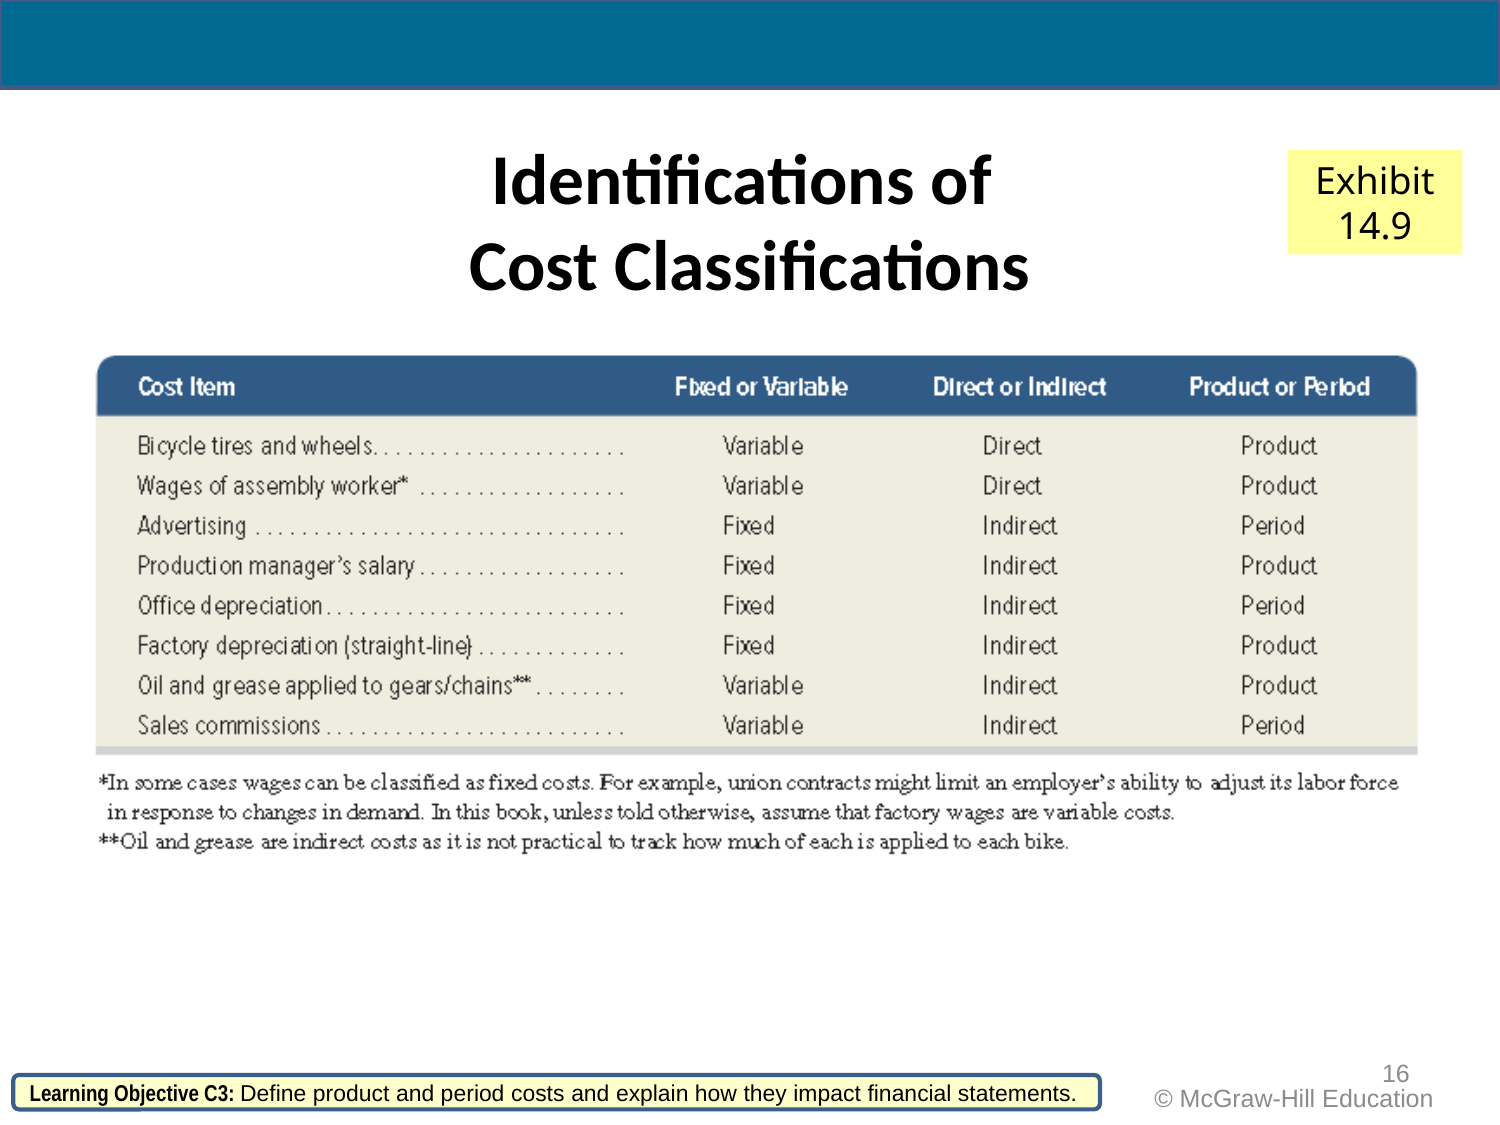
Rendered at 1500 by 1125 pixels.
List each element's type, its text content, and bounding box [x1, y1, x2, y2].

title Identifications of Cost Classifications [75, 125, 1425, 313]
text_box Exhibit 14.9 [1287, 149, 1463, 255]
text_box © McGraw-Hill Education [1132, 1075, 1488, 1113]
text_box Learning Objective C3: Define product and period costs and explain how they impact financial statements. [13, 1074, 1100, 1110]
picture [91, 349, 1426, 863]
slide_number 16 [1074, 1042, 1425, 1103]
text_box [0, 0, 1500, 88]
